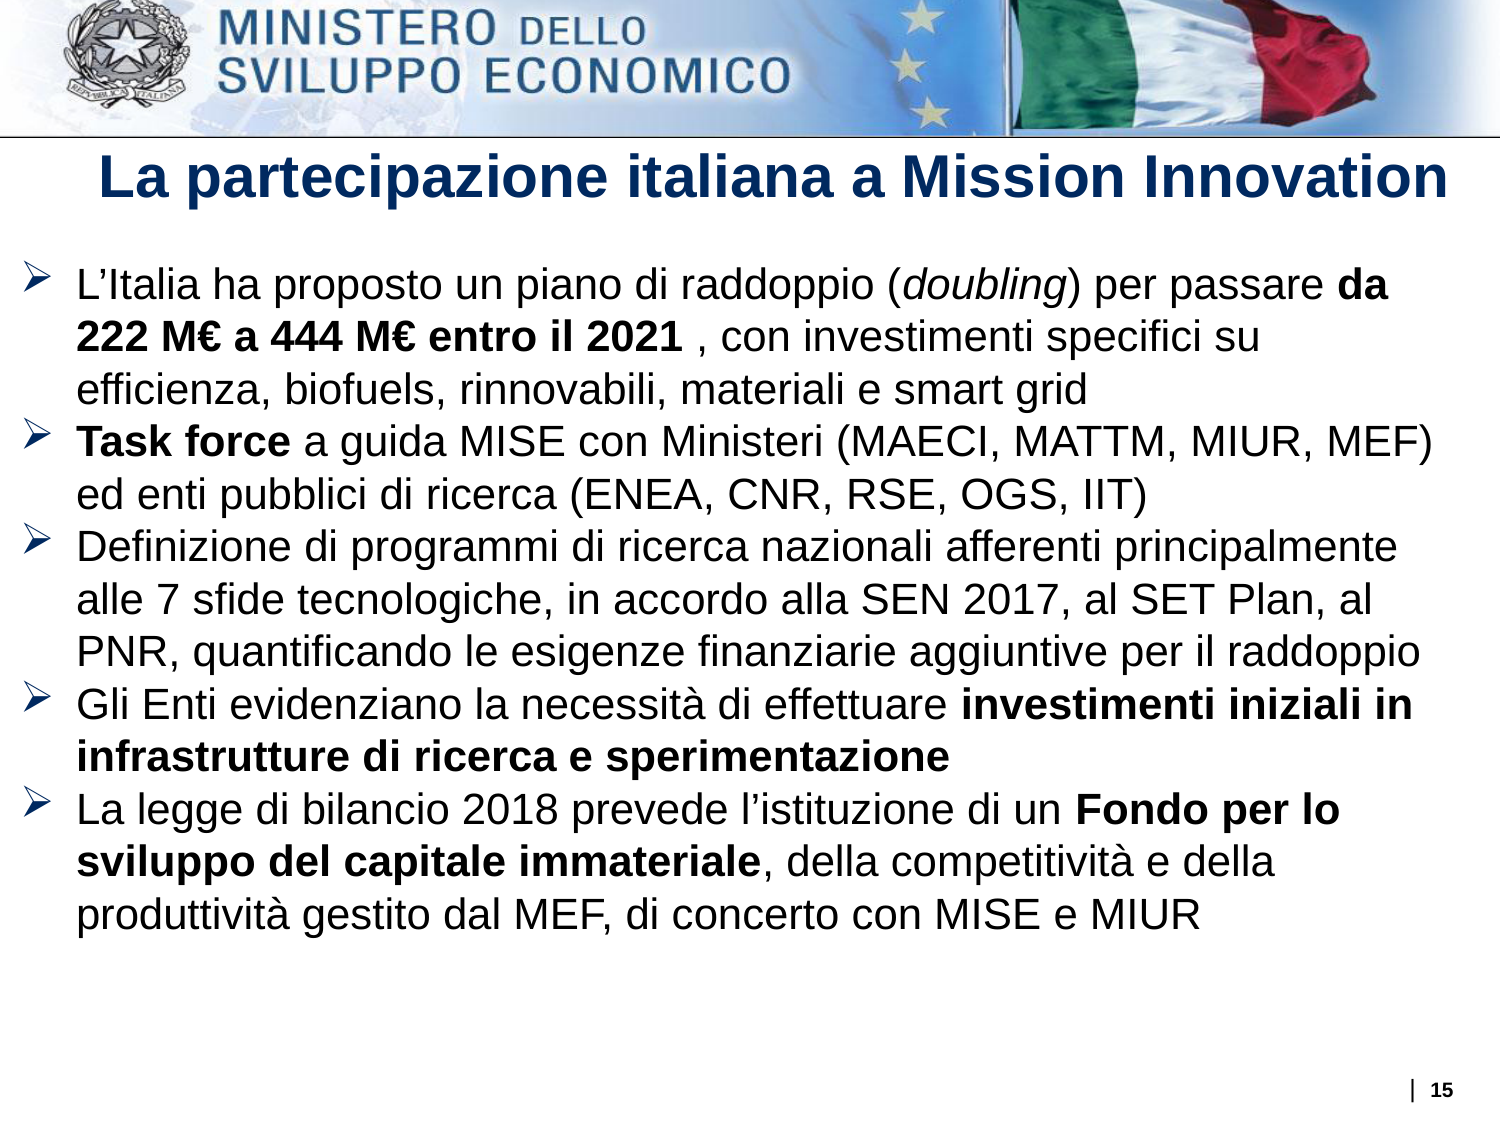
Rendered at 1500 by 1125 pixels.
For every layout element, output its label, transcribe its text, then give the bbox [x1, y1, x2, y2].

picture [0, 0, 1500, 138]
title La partecipazione italiana a Mission Innovation [20, 146, 1463, 211]
list L’Italia ha proposto un piano di raddoppio (doubling) per passare da 222 M€ a 444 M€ entro il 2021 , con investimenti specifici su efficienza, biofuels, rinnovabili, materiali e smart grid Task force a guida MISE con Ministeri (MAECI, MATTM, MIUR, MEF) ed enti pubblici di ricerca (ENEA, CNR, RSE, OGS, IIT) Definizione di programmi di ricerca nazionali afferenti principalmente alle 7 sfide tecnologiche, in accordo alla SEN 2017, al SET Plan, al PNR, quantificando le esigenze finanziarie aggiuntive per il raddoppio Gli Enti evidenziano la necessità di effettuare investimenti iniziali in infrastrutture di ricerca e sperimentazione La legge di bilancio 2018 prevede l’istituzione di un Fondo per lo sviluppo del capitale immateriale, della competitività e della produttività gestito dal MEF, di concerto con MISE e MIUR [20, 255, 1463, 1046]
slide_number 15 [1430, 1076, 1464, 1103]
